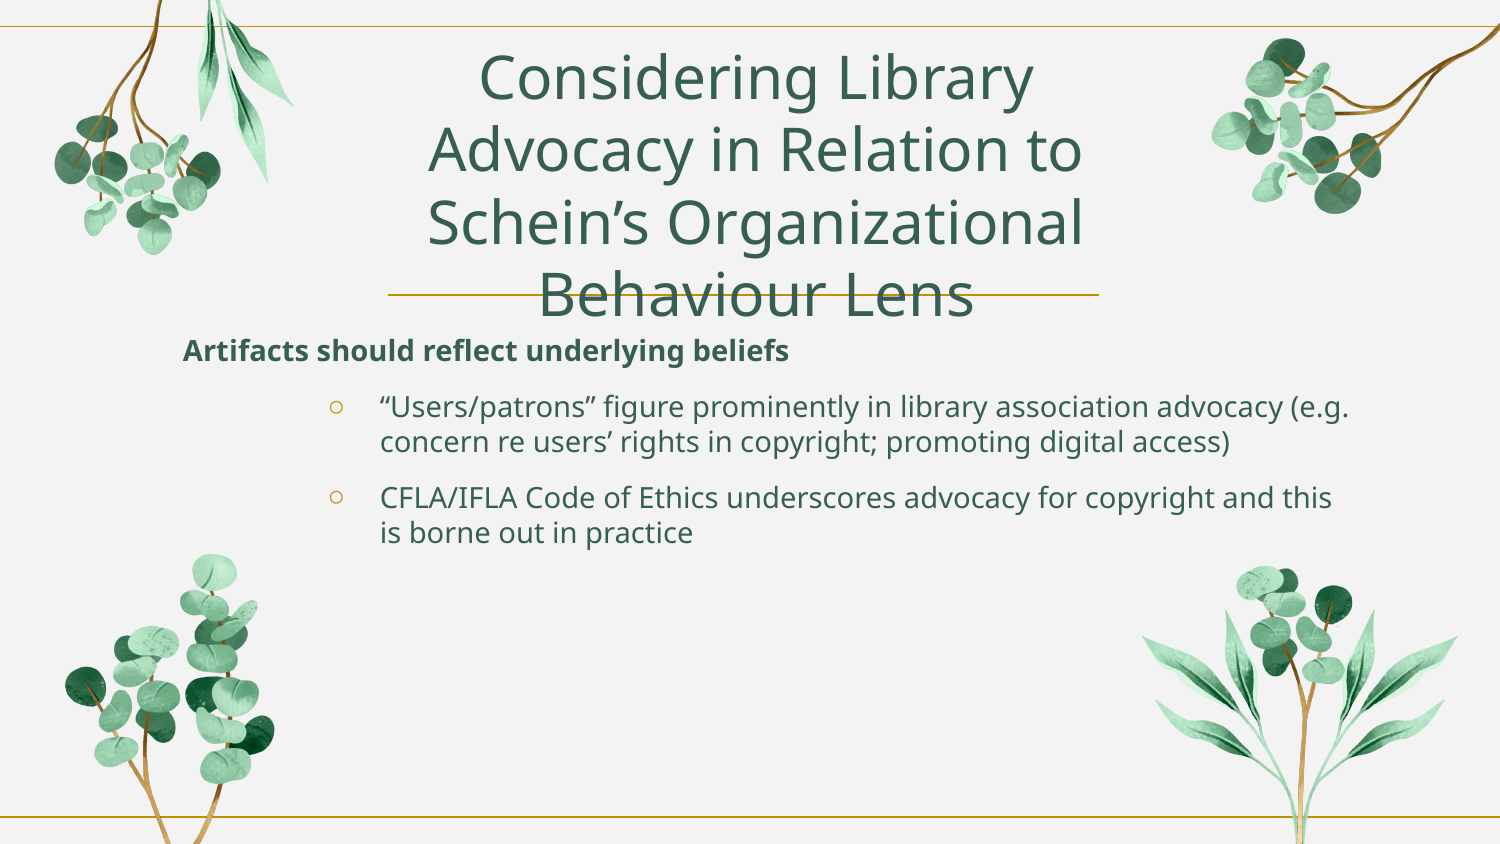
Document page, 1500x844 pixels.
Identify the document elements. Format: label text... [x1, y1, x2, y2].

picture [0, 0, 326, 278]
picture [1120, 588, 1479, 844]
picture [56, 602, 280, 844]
picture [1200, 0, 1500, 253]
list Artifacts should reflect underlying beliefs “Users/patrons” figure prominently in library association advocacy (e.g. concern re users’ rights in copyright; promoting digital access) CFLA/IFLA Code of Ethics underscores advocacy for copyright and this is borne out in practice [167, 294, 1373, 602]
title Considering Library Advocacy in Relation to Schein’s Organizational Behaviour Lens [326, 38, 1187, 277]
